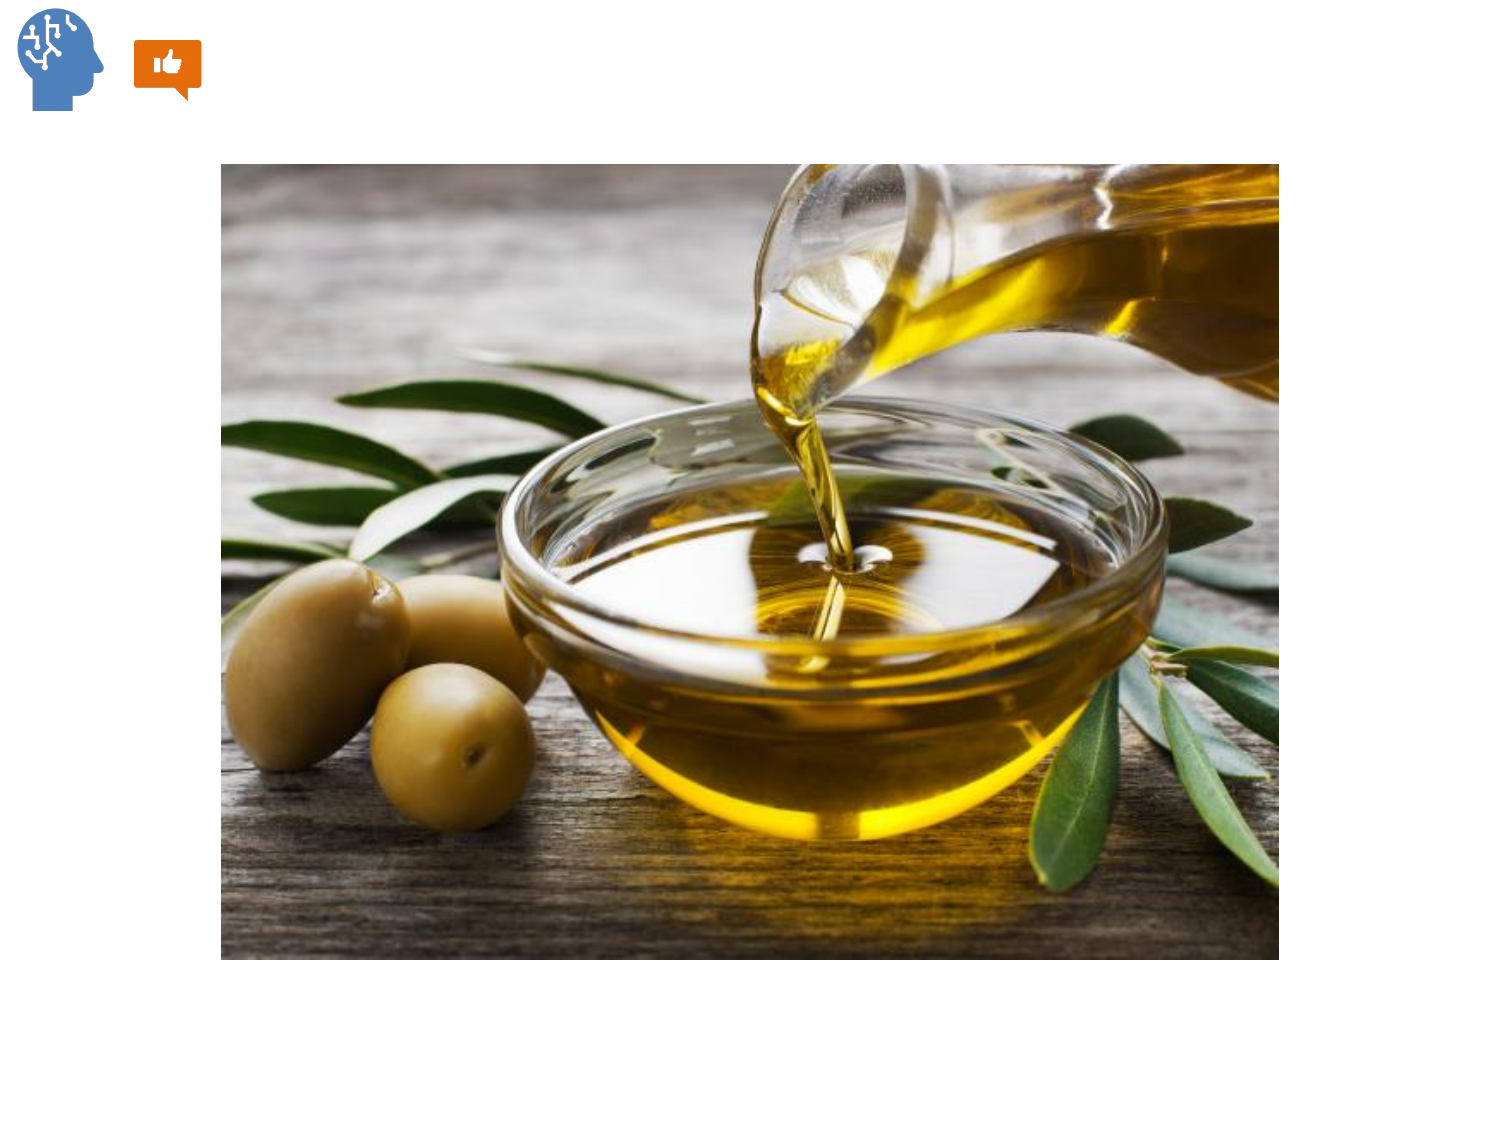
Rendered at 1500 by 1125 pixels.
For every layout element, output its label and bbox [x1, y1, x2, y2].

picture [120, 23, 215, 118]
picture [220, 164, 1280, 961]
text_box [0, 0, 115, 121]
